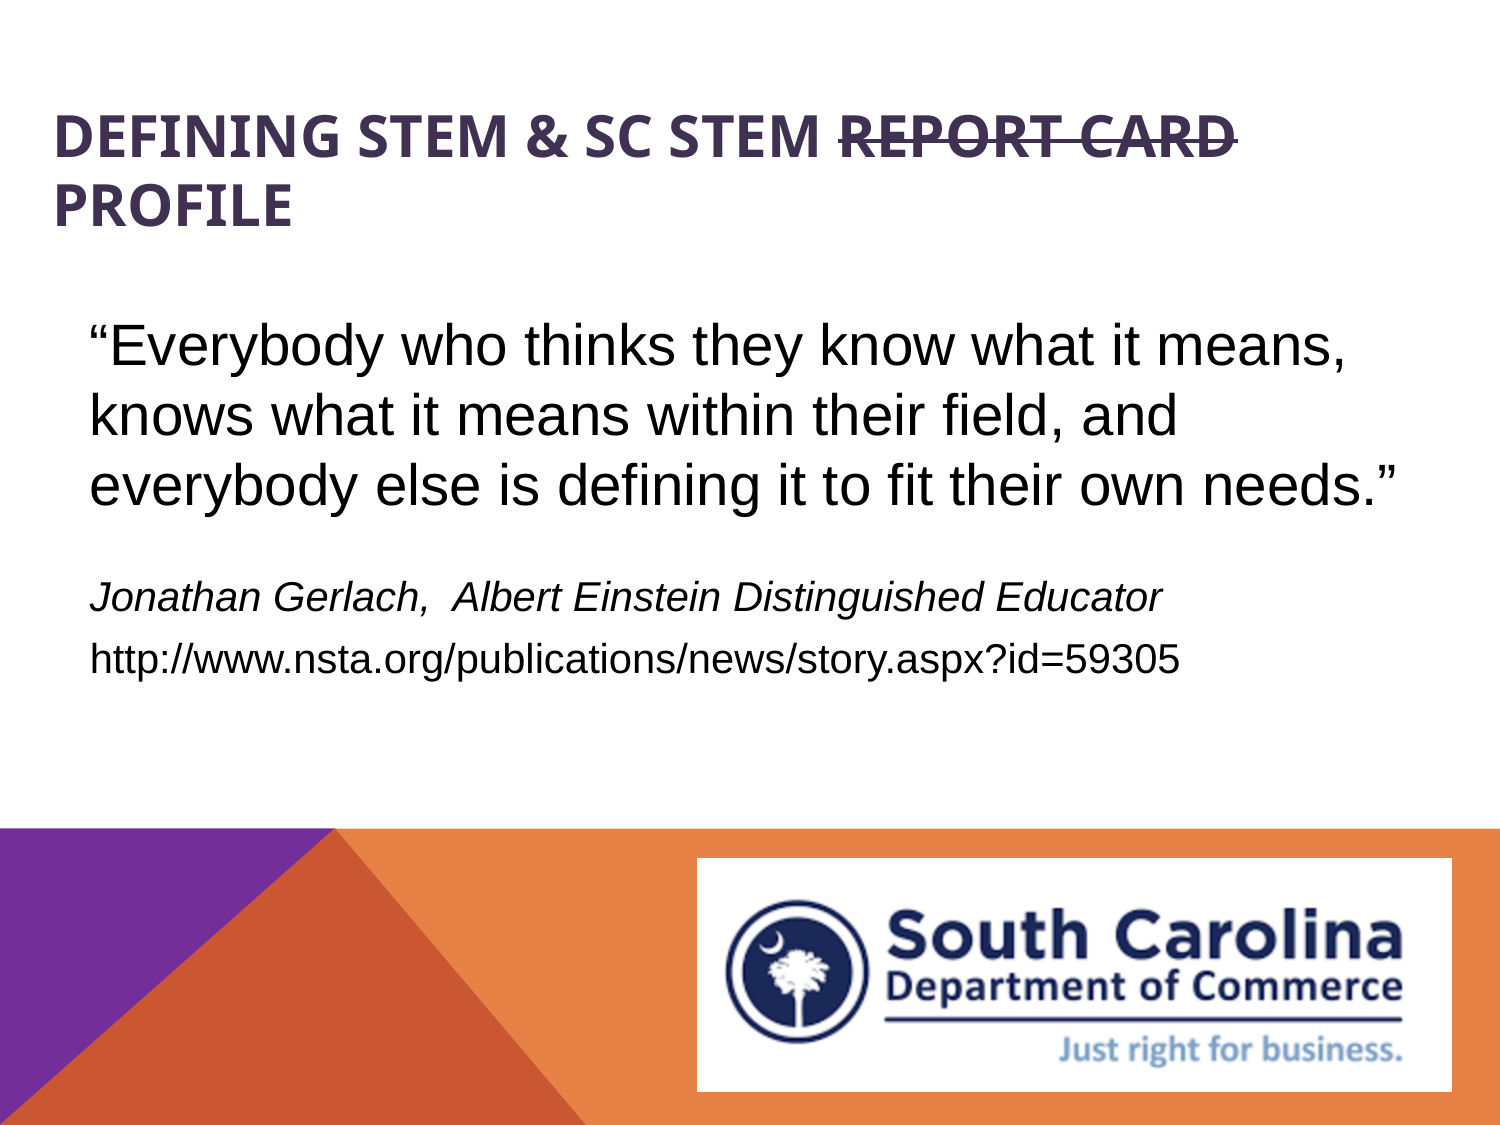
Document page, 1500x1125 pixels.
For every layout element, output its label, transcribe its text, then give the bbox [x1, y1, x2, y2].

picture [696, 857, 1452, 1092]
title Defining STEM & SC STEM Report Card Profile [37, 75, 1439, 263]
text_box “Everybody who thinks they know what it means, knows what it means within their field, and everybody else is defining it to fit their own needs.” Jonathan Gerlach, Albert Einstein Distinguished Educator http://www.nsta.org/publications/news/story.aspx?id=59305 [75, 299, 1452, 753]
